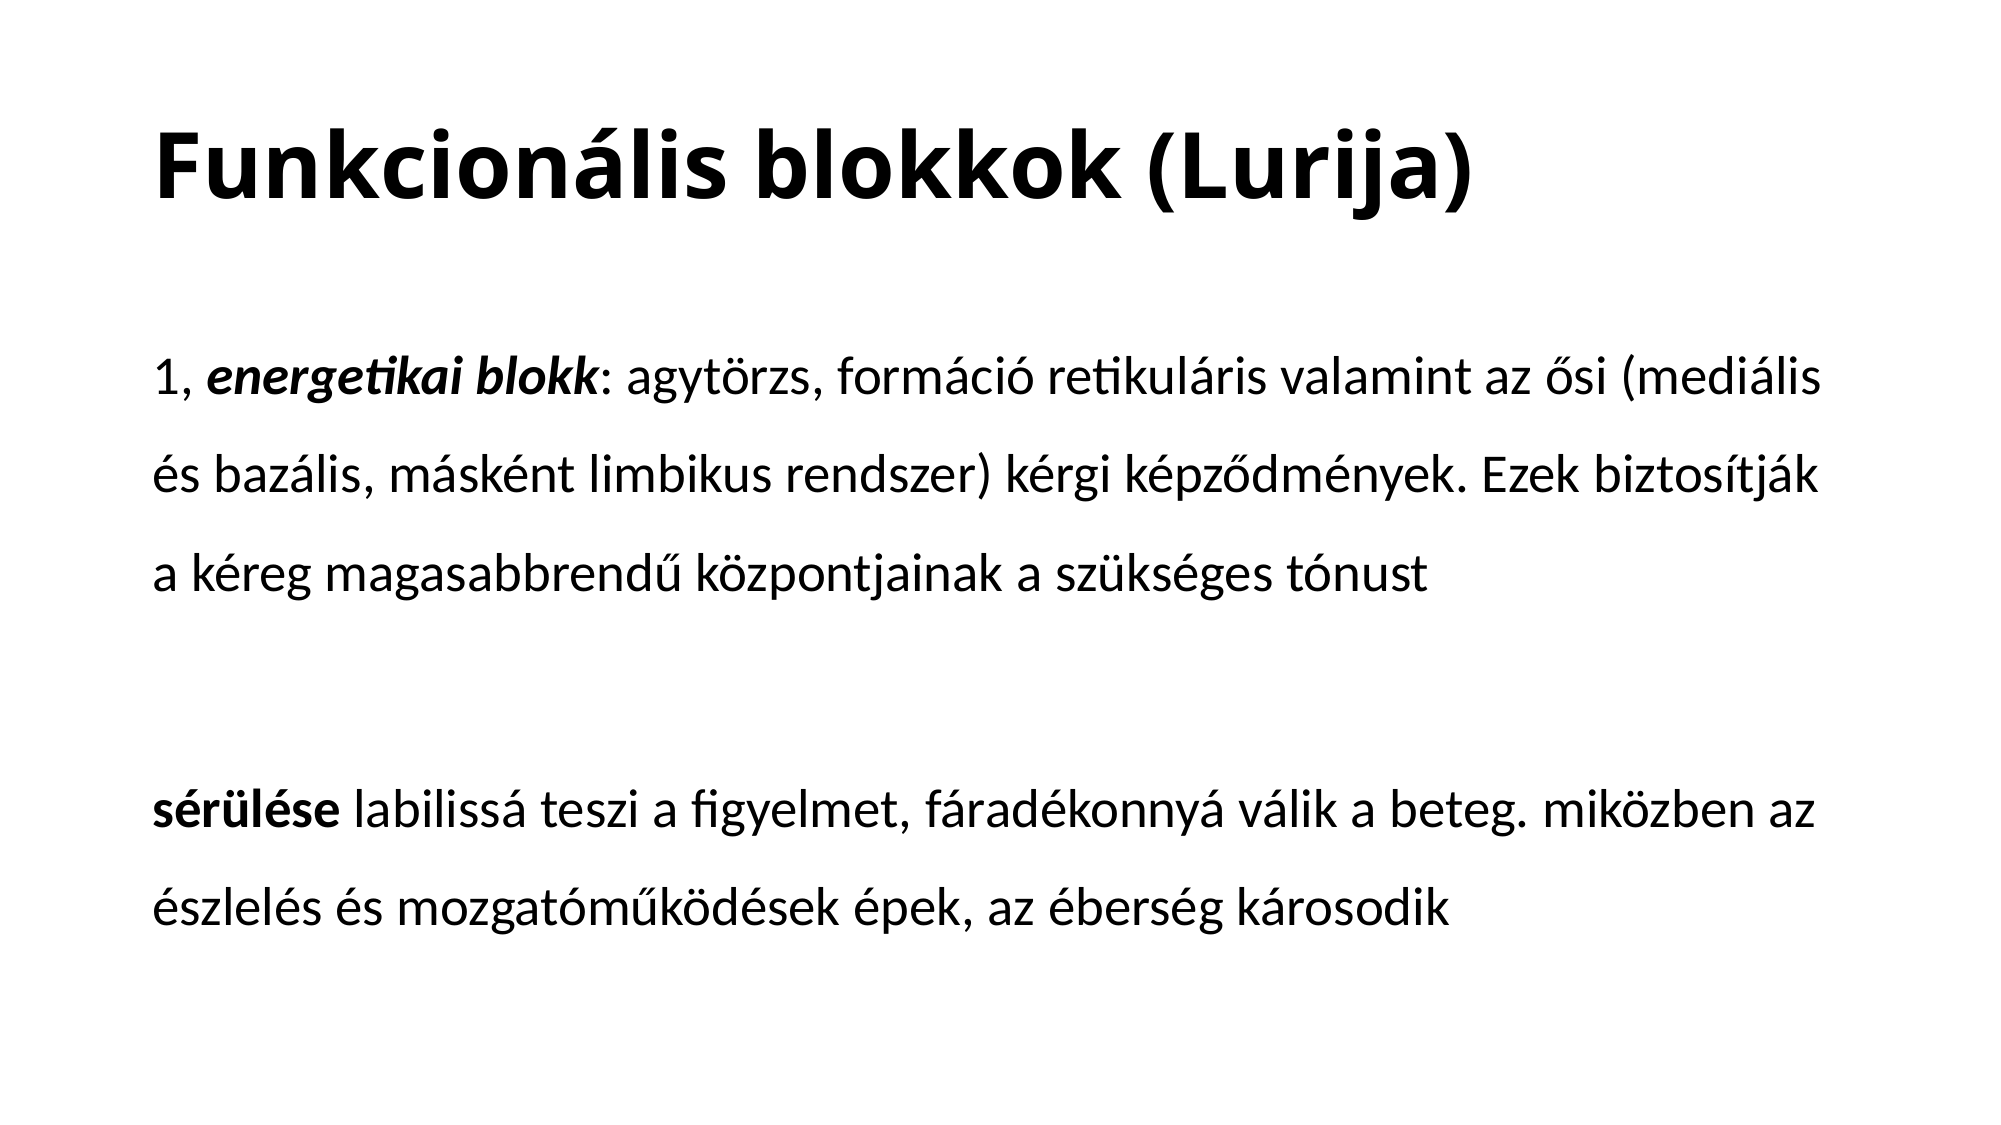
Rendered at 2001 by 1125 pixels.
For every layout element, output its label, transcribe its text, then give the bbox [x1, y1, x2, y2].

list 1, energetikai blokk: agytörzs, formáció retikuláris valamint az ősi (mediális és bazális, másként limbikus rendszer) kérgi képződmények. Ezek biztosítják a kéreg magasabbrendű központjainak a szükséges tónust sérülése labilissá teszi a figyelmet, fáradékonnyá válik a beteg. miközben az észlelés és mozgatóműködések épek, az éberség károsodik [137, 299, 1863, 1014]
title Funkcionális blokkok (Lurija) [137, 59, 1863, 278]
